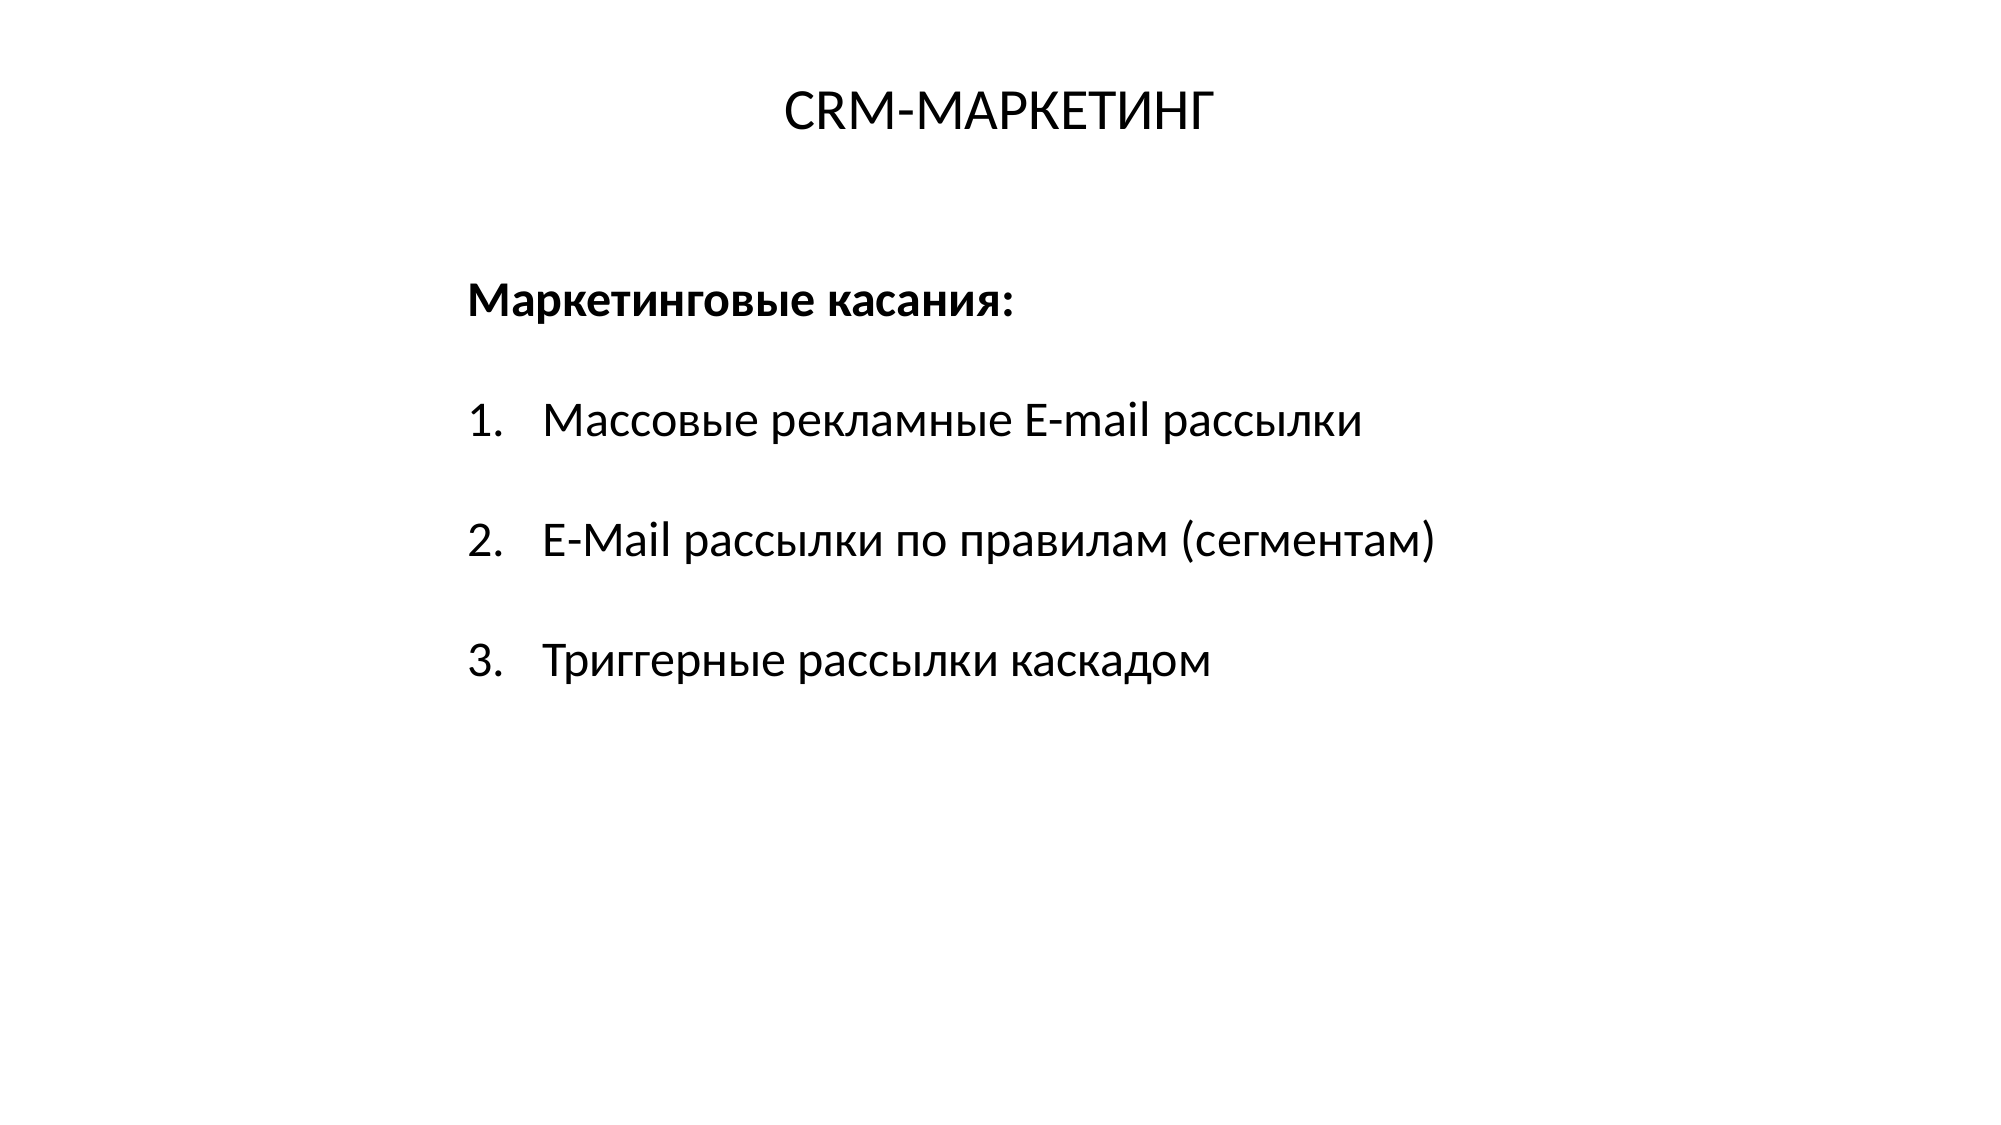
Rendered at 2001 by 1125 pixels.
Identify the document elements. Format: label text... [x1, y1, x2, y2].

text_box Маркетинговые касания: Массовые рекламные E-mail рассылки Е-Mail рассылки по правилам (сегментам) Триггерные рассылки каскадом [452, 258, 1452, 814]
text_box CRM-МАРКЕТИНГ [705, 63, 1295, 149]
